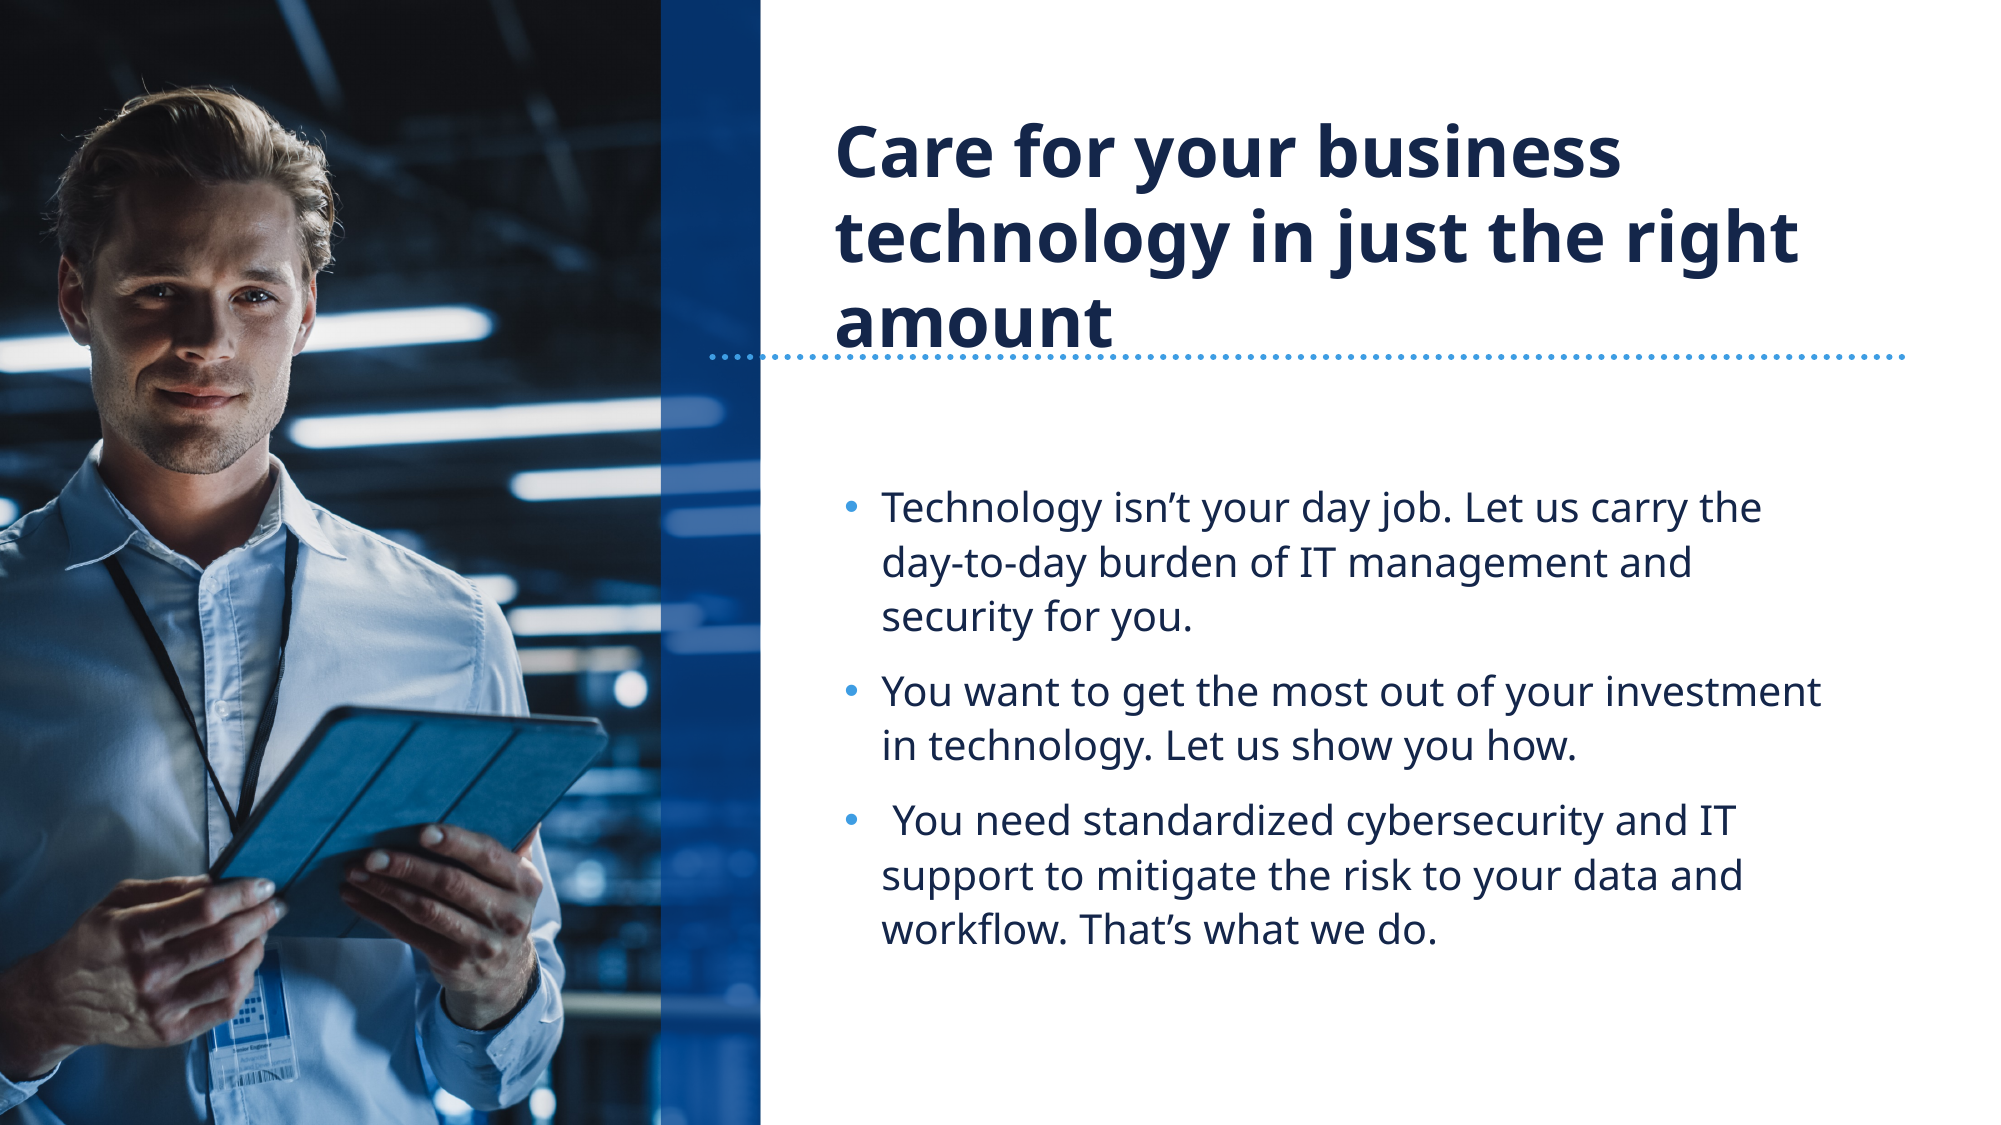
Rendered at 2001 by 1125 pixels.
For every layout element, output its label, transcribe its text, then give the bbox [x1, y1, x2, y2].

list Technology isn’t your day job. Let us carry the day-to-day burden of IT management and security for you. You want to get the most out of your investment in technology. Let us show you how. You need standardized cybersecurity and IT support to mitigate the risk to your data and workflow. That’s what we do. [829, 469, 1870, 965]
text_box [761, 0, 2000, 1125]
picture [0, 0, 761, 1125]
text_box Care for your business technology in just the right amount [819, 99, 1954, 307]
